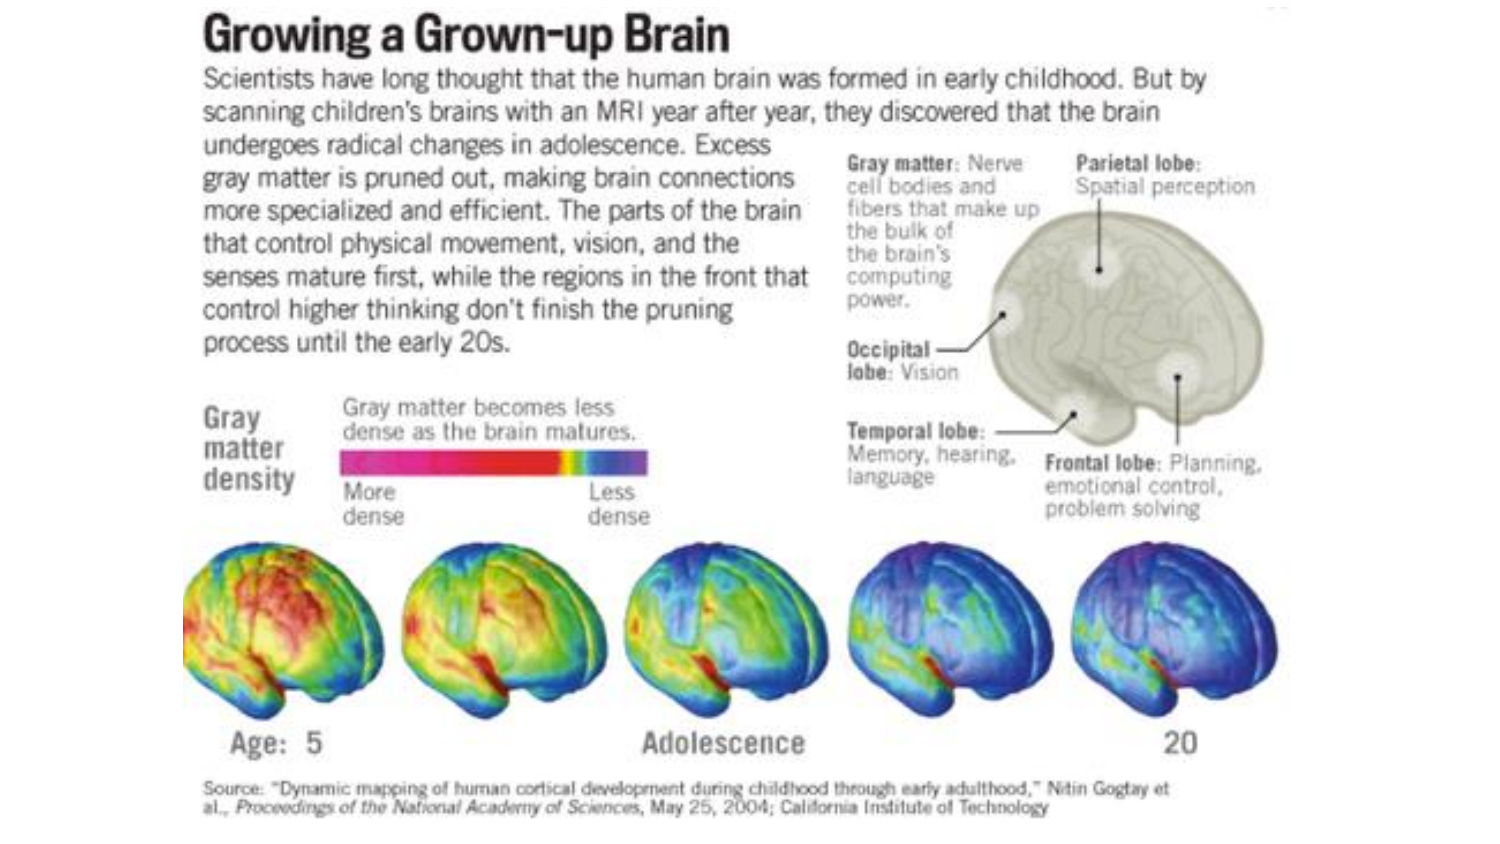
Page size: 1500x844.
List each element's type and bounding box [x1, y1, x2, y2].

picture [183, 6, 1290, 837]
